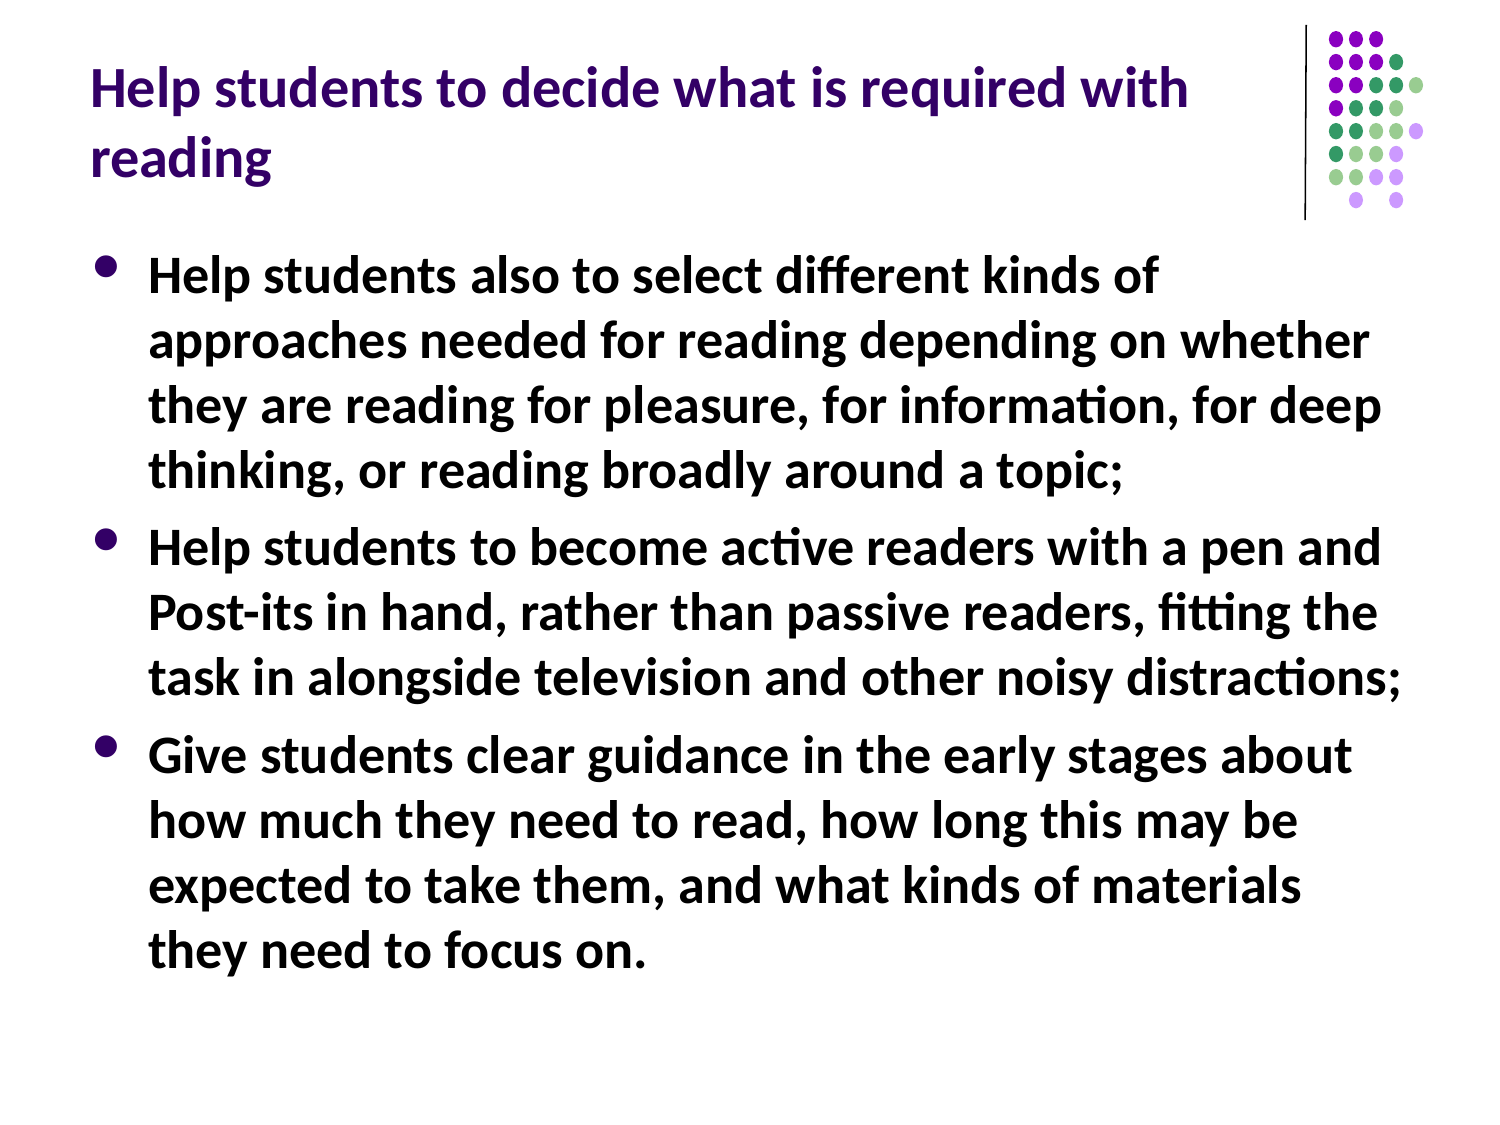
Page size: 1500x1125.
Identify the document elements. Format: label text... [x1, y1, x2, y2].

list Help students also to select different kinds of approaches needed for reading depending on whether they are reading for pleasure, for information, for deep thinking, or reading broadly around a topic; Help students to become active readers with a pen and Post-its in hand, rather than passive readers, fitting the task in alongside television and other noisy distractions; Give students clear guidance in the early stages about how much they need to read, how long this may be expected to take them, and what kinds of materials they need to focus on. [76, 231, 1428, 1018]
title Help students to decide what is required with reading [74, 19, 1313, 197]
